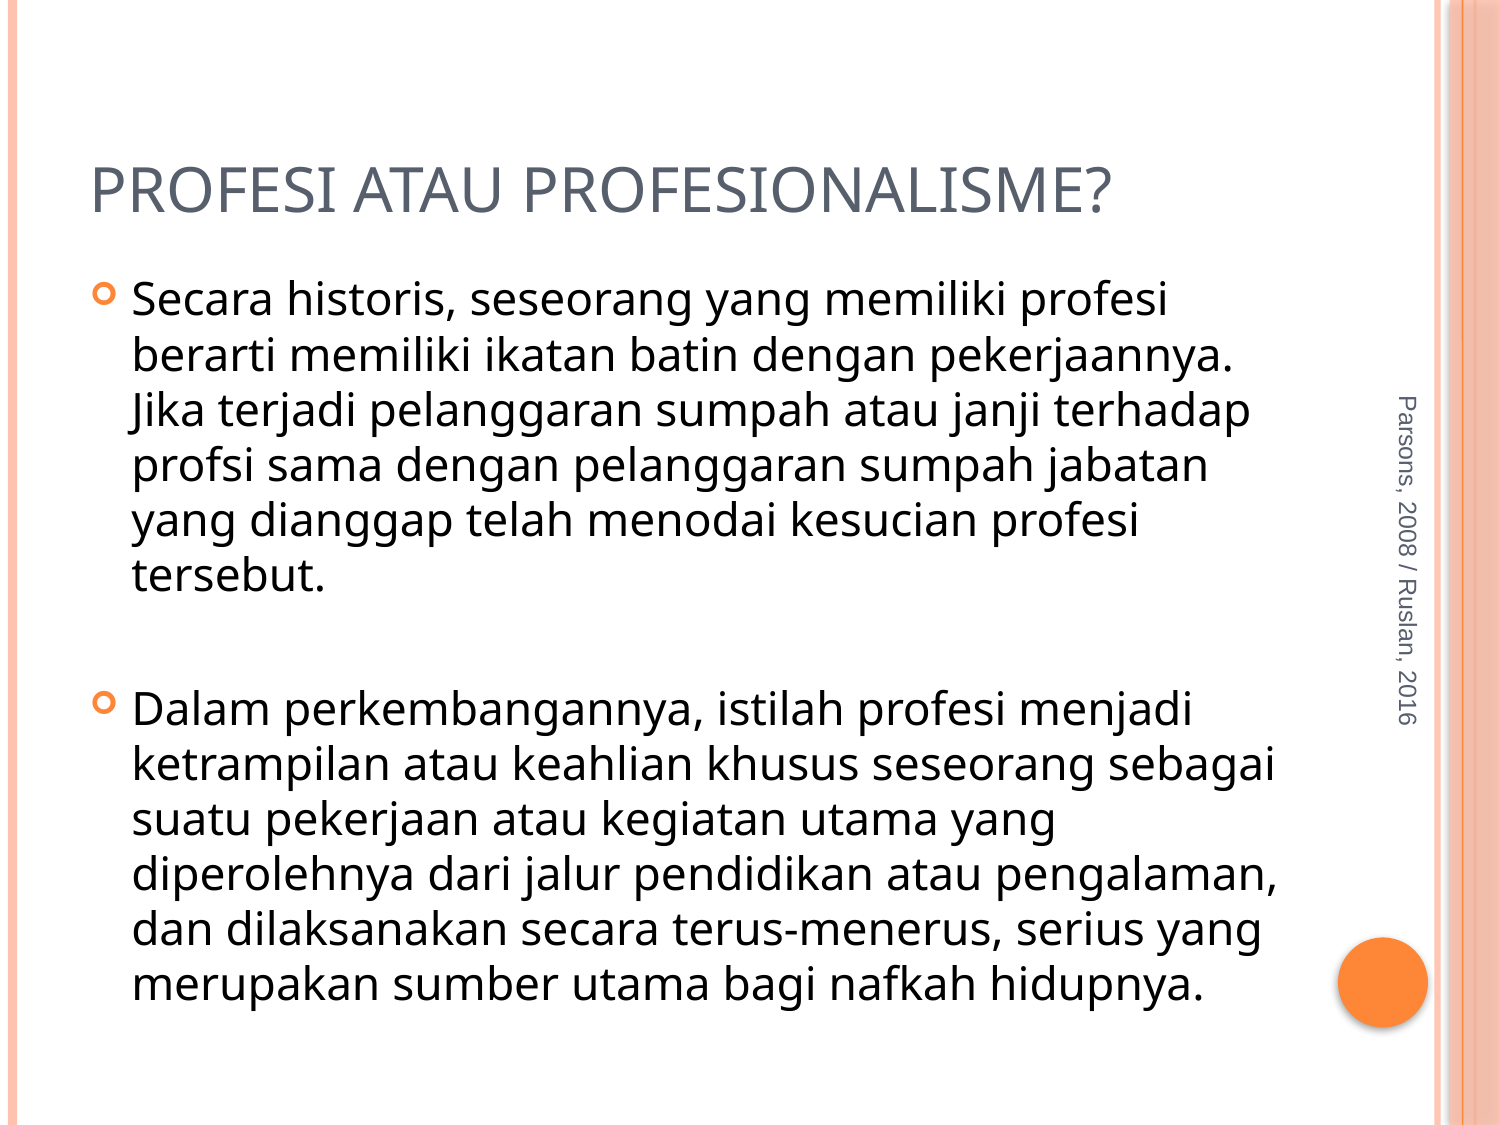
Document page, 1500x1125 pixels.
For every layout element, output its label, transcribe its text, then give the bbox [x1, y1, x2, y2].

footer Parsons, 2008 / Ruslan, 2016 [1379, 380, 1440, 906]
list Secara historis, seseorang yang memiliki profesi berarti memiliki ikatan batin dengan pekerjaannya. Jika terjadi pelanggaran sumpah atau janji terhadap profsi sama dengan pelanggaran sumpah jabatan yang dianggap telah menodai kesucian profesi tersebut. Dalam perkembangannya, istilah profesi menjadi ketrampilan atau keahlian khusus seseorang sebagai suatu pekerjaan atau kegiatan utama yang diperolehnya dari jalur pendidikan atau pengalaman, dan dilaksanakan secara terus-menerus, serius yang merupakan sumber utama bagi nafkah hidupnya. [75, 262, 1300, 1062]
title Profesi atau Profesionalisme? [75, 45, 1300, 233]
